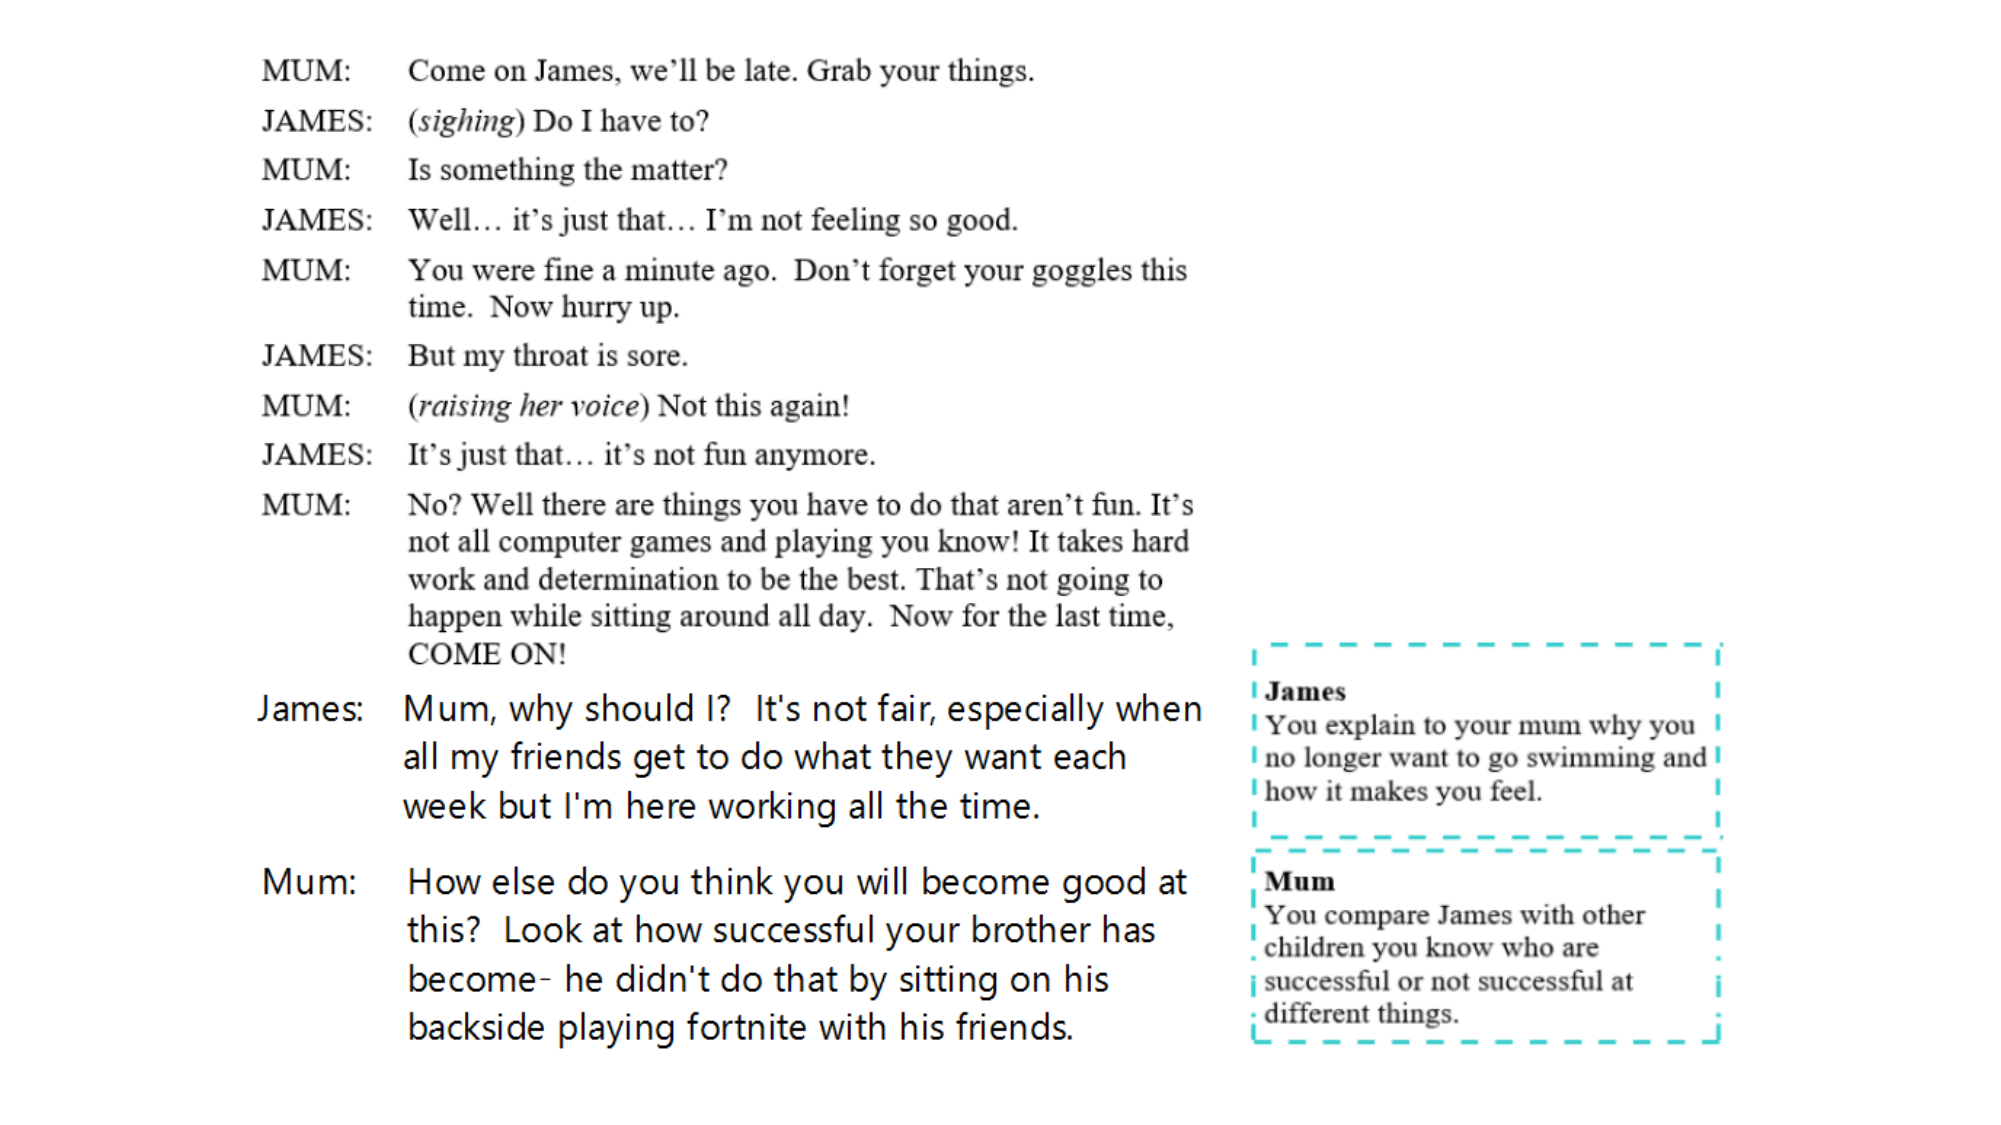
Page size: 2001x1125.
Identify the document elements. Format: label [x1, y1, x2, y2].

picture [253, 49, 1737, 1069]
